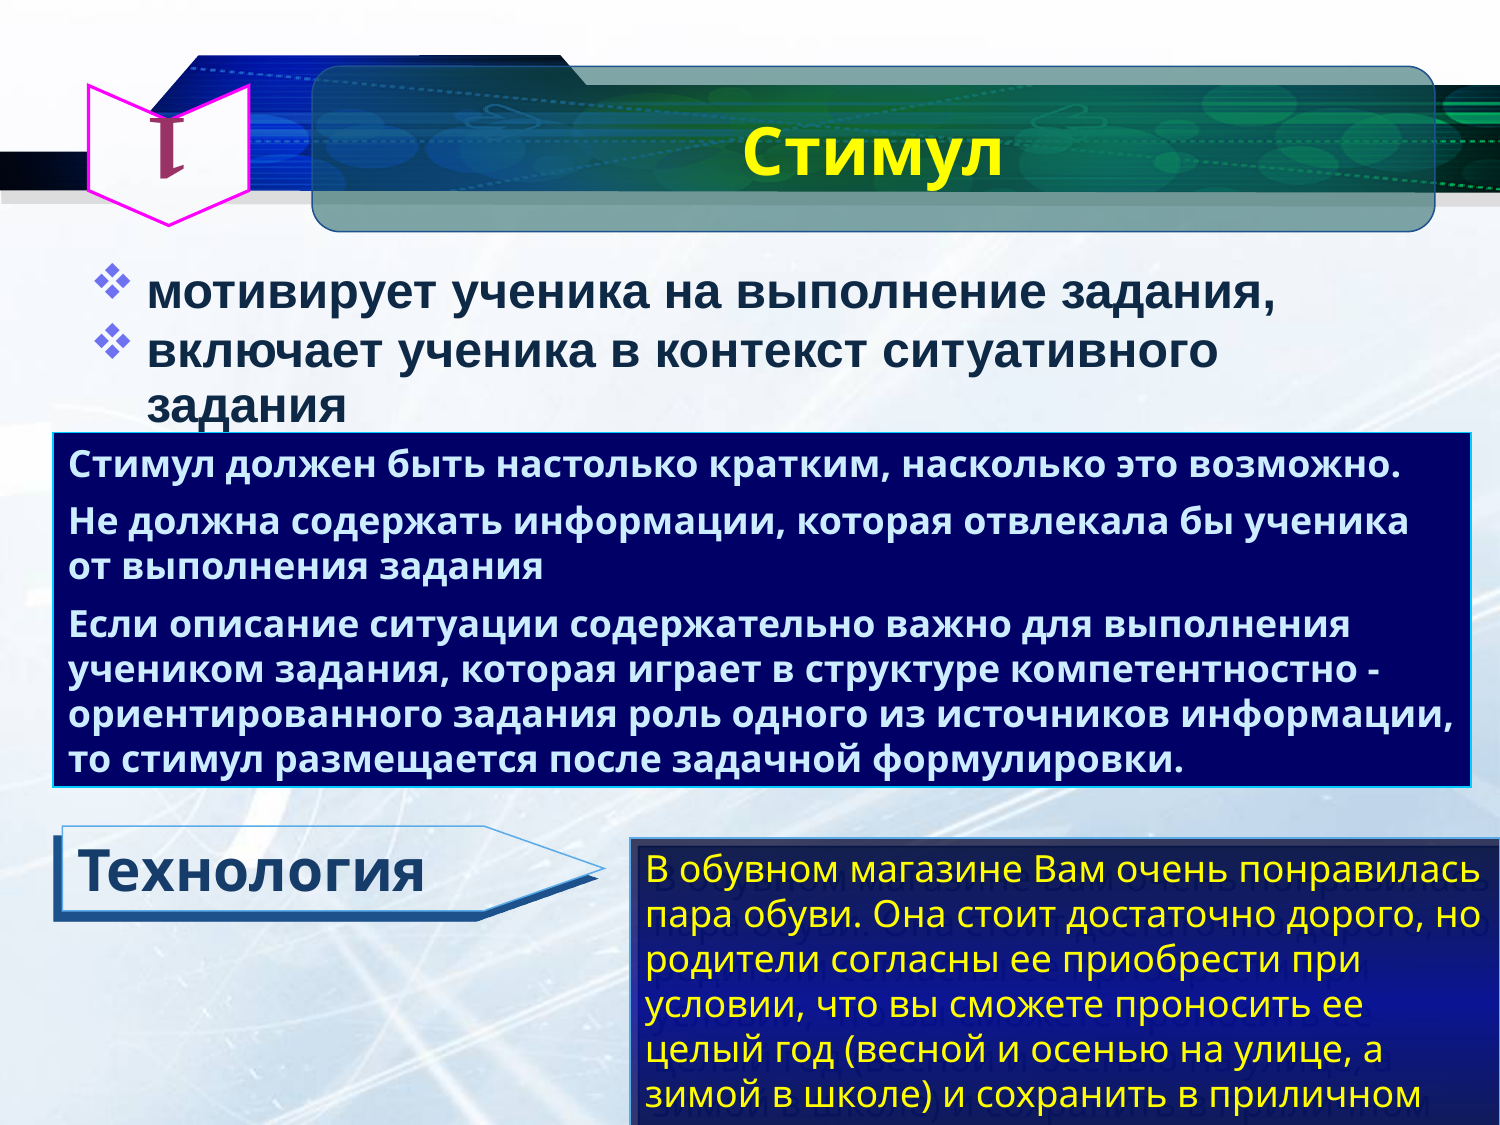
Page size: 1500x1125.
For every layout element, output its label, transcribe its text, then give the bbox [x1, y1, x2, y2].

text_box Стимул должен быть настолько кратким, насколько это возможно. Не должна содержать информации, которая отвлекала бы ученика от выполнения задания Если описание ситуации содержательно важно для выполнения учеником задания, которая играет в структуре компетентностно - ориентированного задания роль одного из источников информации, то стимул размещается после задачной формулировки. [53, 432, 1471, 788]
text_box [62, 825, 1500, 1125]
list мотивирует ученика на выполнение задания, включает ученика в контекст ситуативного задания [74, 262, 1426, 432]
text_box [88, 66, 1436, 232]
picture [0, 0, 1500, 1125]
